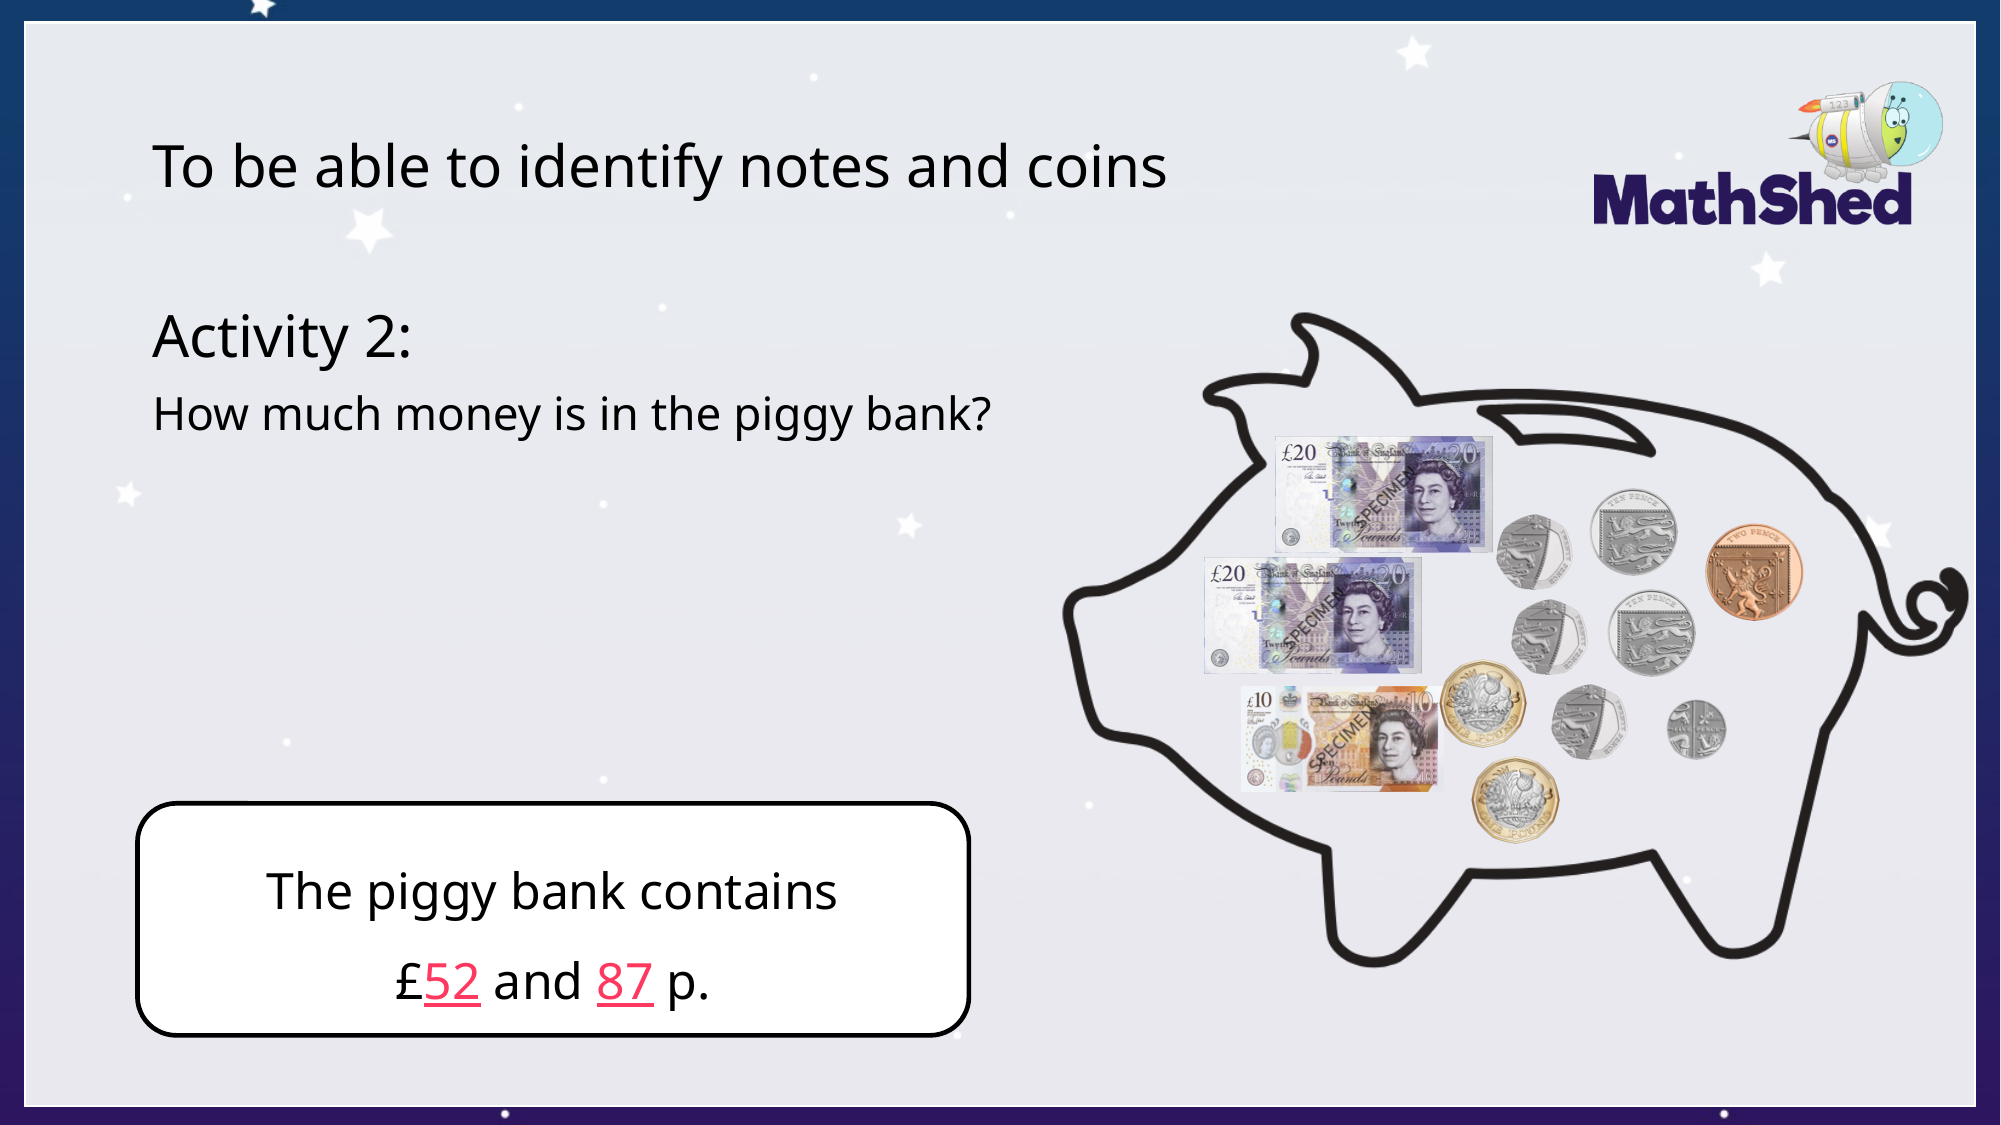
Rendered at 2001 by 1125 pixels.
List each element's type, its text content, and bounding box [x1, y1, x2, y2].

title To be able to identify notes and coins [137, 59, 1578, 278]
text_box The piggy bank contains £52 and 87 p. [136, 802, 970, 1037]
picture [0, 0, 2001, 1125]
list Activity 2: How much money is in the piggy bank? [137, 299, 1030, 1014]
